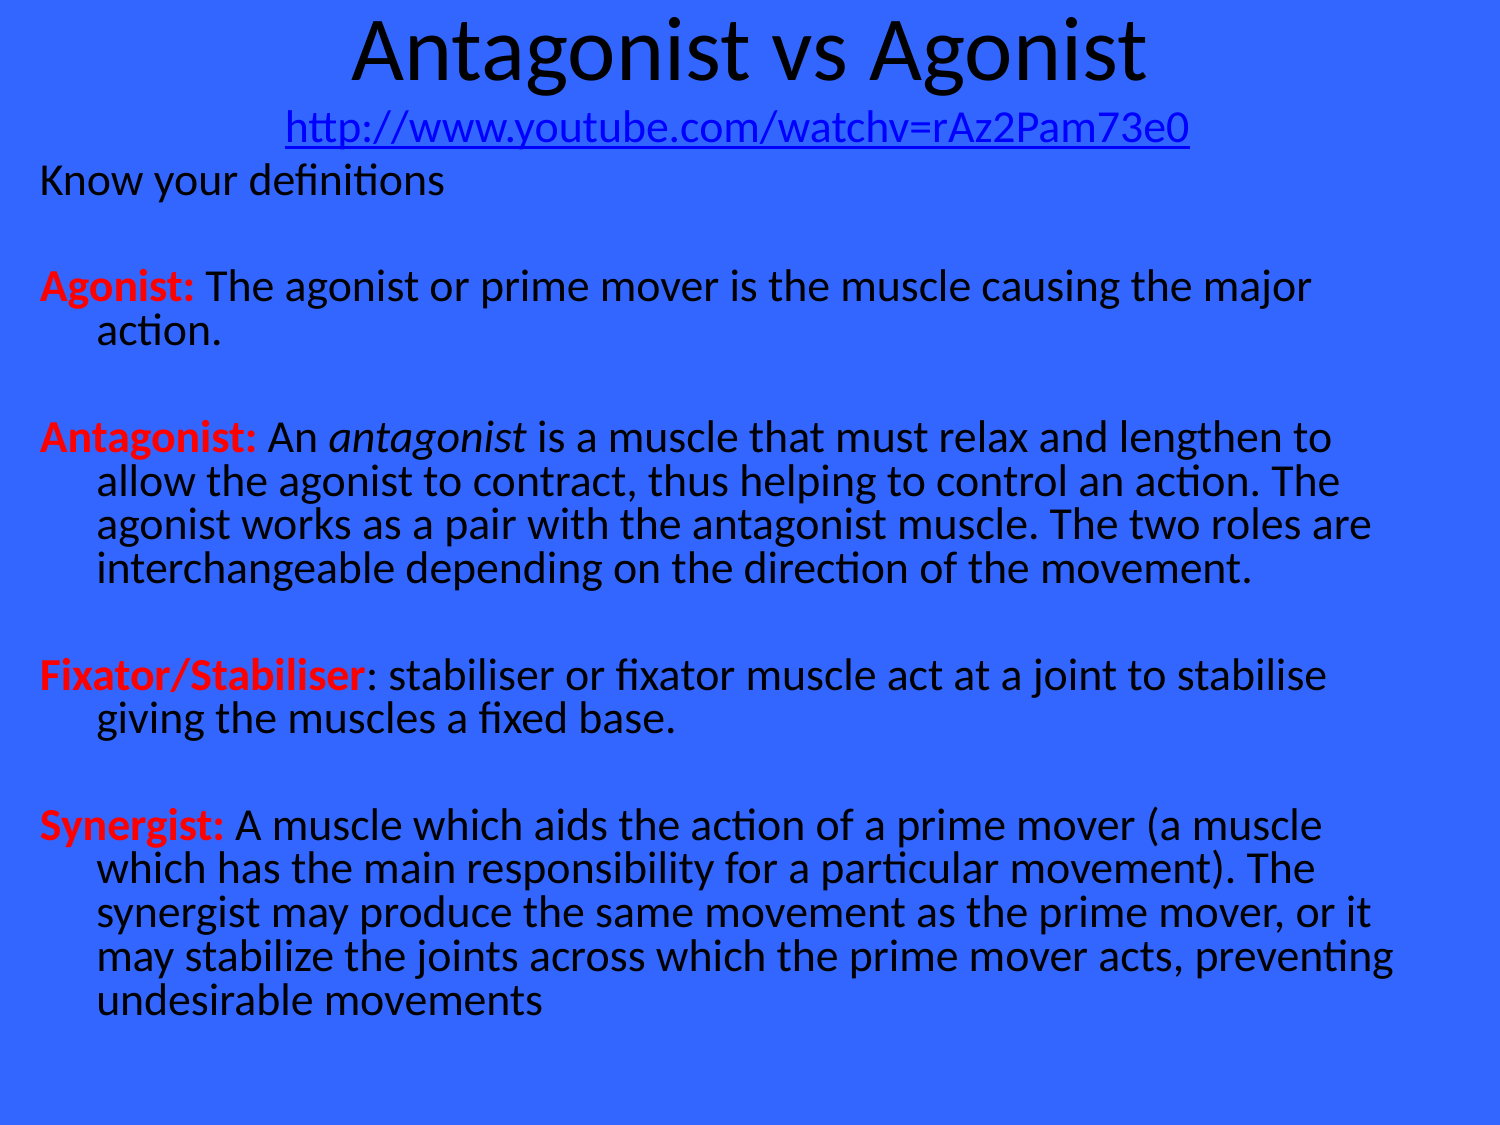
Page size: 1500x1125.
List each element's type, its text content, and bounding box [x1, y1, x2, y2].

list http://www.youtube.com/watchv=rAz2Pam73e0 Know your definitions Agonist: The agonist or prime mover is the muscle causing the major action. Antagonist: An antagonist is a muscle that must relax and lengthen to allow the agonist to contract, thus helping to control an action. The agonist works as a pair with the antagonist muscle. The two roles are interchangeable depending on the direction of the movement. Fixator/Stabiliser: stabiliser or fixator muscle act at a joint to stabilise giving the muscles a fixed base. Synergist: A muscle which aids the action of a prime mover (a muscle which has the main responsibility for a particular movement). The synergist may produce the same movement as the prime mover, or it may stabilize the joints across which the prime mover acts, preventing undesirable movements [24, 99, 1451, 1076]
title Antagonist vs Agonist [74, 0, 1426, 99]
